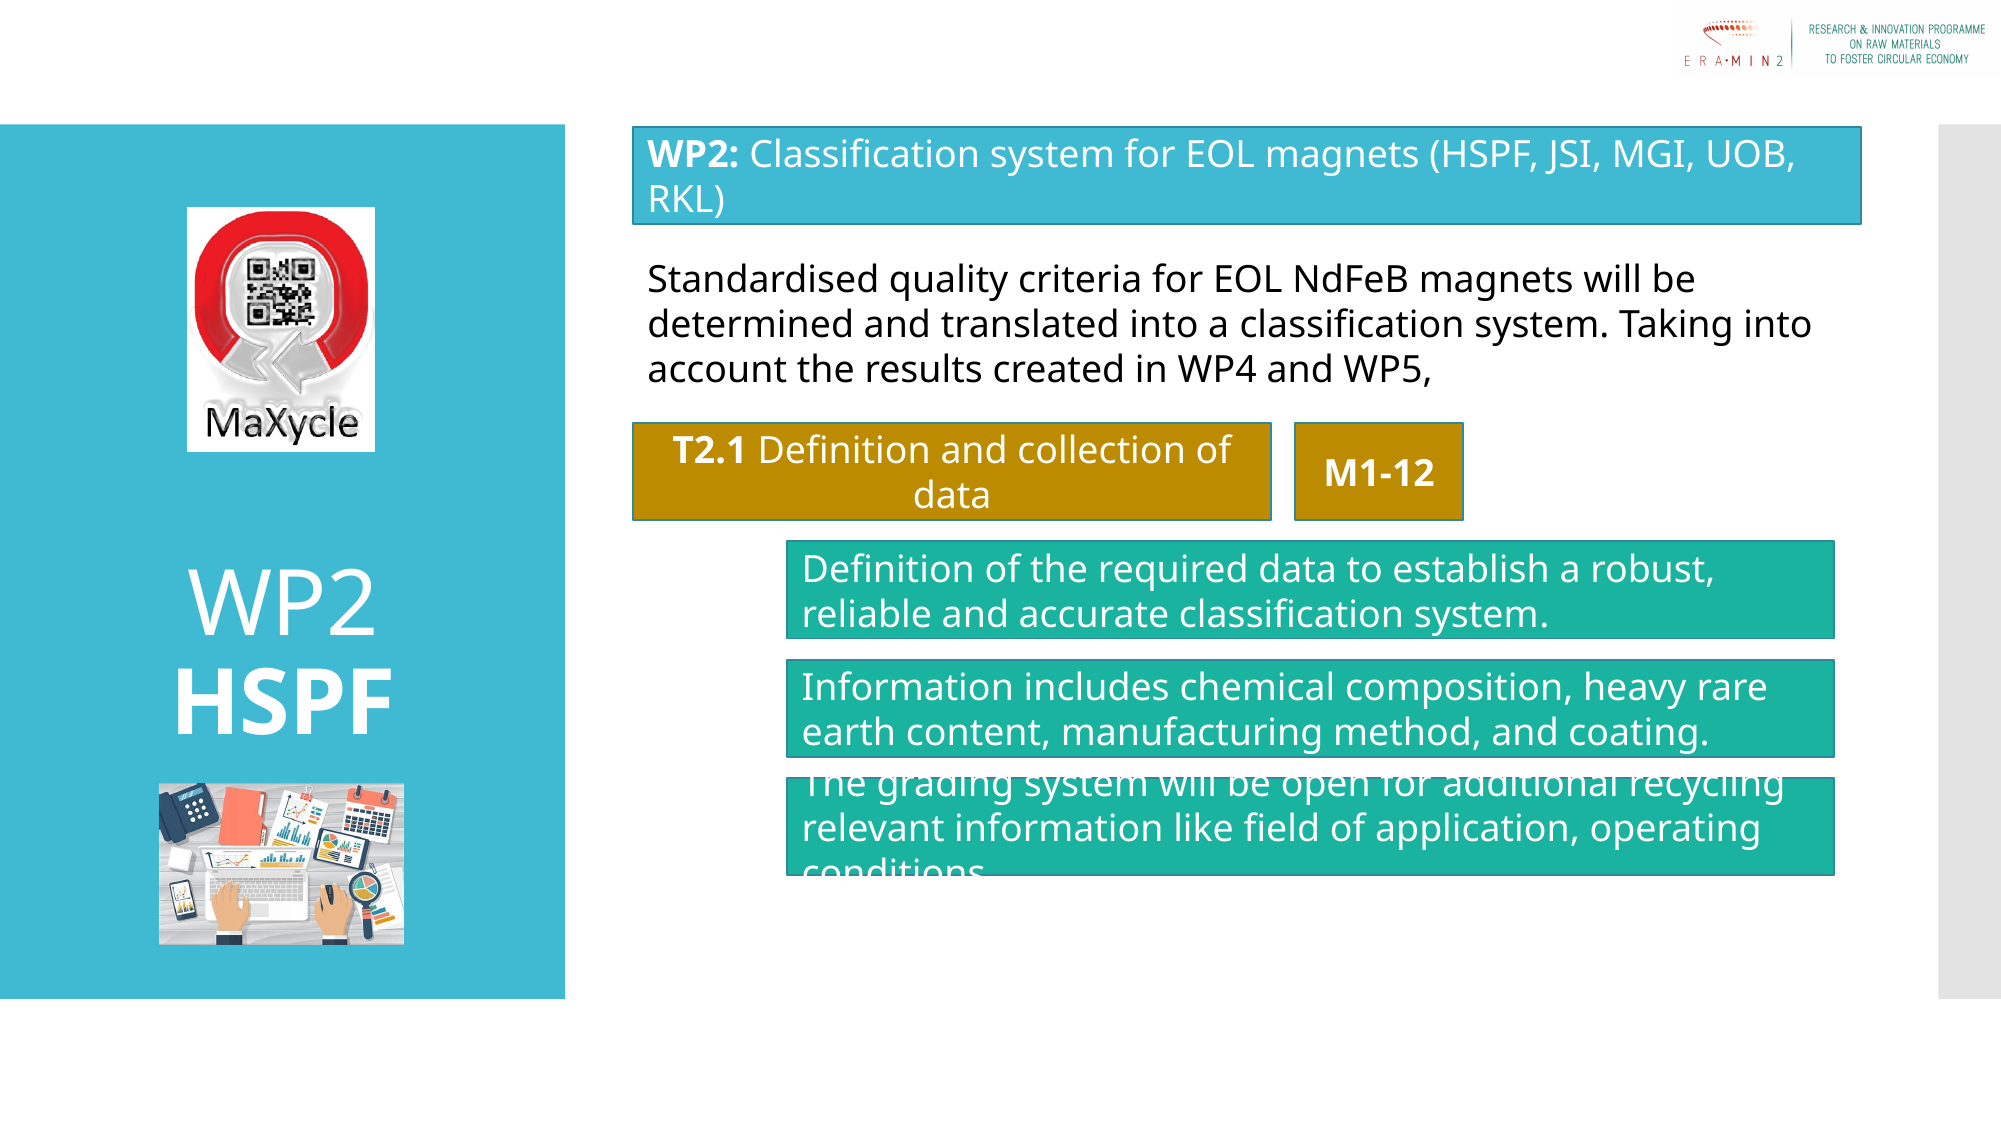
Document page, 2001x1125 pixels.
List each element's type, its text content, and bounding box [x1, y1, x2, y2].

text_box WP2: Classification system for EOL magnets (HSPF, JSI, MGI, UOB, RKL) [632, 126, 1862, 225]
picture [1675, 0, 2000, 78]
picture [159, 782, 404, 946]
text_box Standardised quality criteria for EOL NdFeB magnets will be determined and translated into a classification system. Taking into account the results created in WP4 and WP5, [632, 247, 1862, 398]
picture [187, 207, 376, 452]
title WP2 HSPF [41, 371, 525, 940]
text_box Definition of the required data to establish a robust, reliable and accurate classification system. [786, 540, 1835, 639]
text_box Information includes chemical composition, heavy rare earth content, manufacturing method, and coating. [786, 659, 1835, 758]
text_box T2.1 Definition and collection of data [632, 422, 1272, 521]
text_box The grading system will be open for additional recycling relevant information like field of application, operating conditions,... [786, 777, 1835, 876]
text_box M1-12 [1294, 422, 1464, 521]
